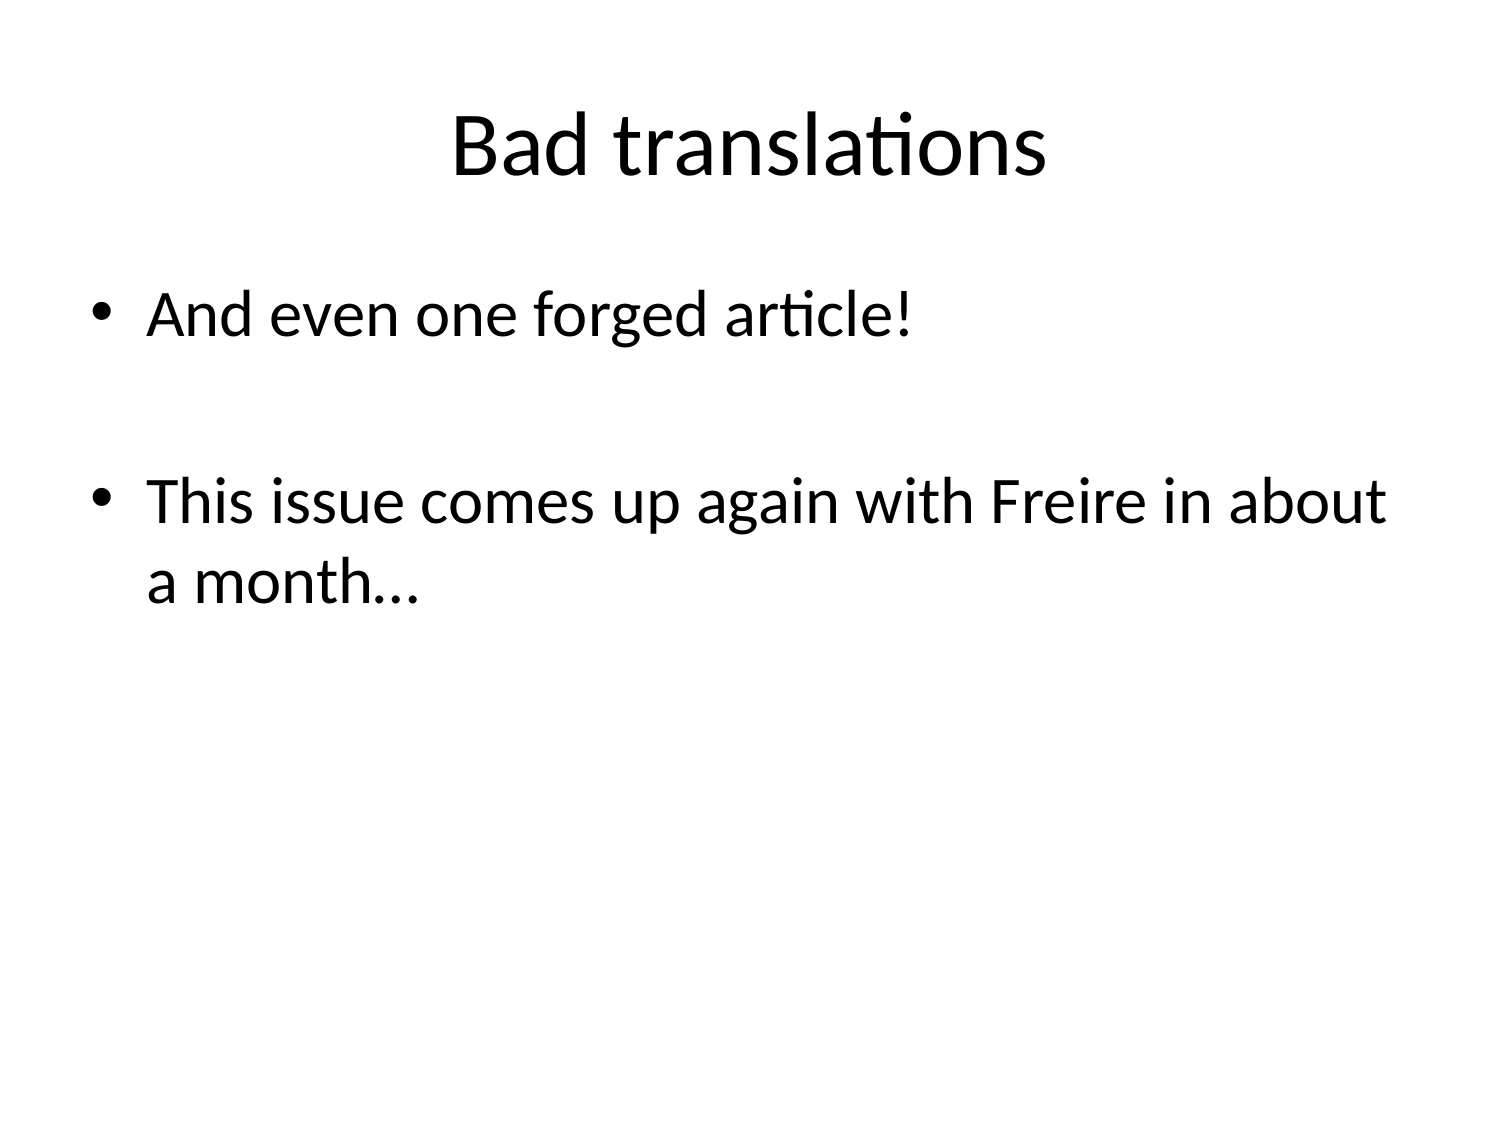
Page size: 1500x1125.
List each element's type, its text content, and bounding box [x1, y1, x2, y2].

list And even one forged article! This issue comes up again with Freire in about a month… [75, 262, 1425, 1005]
title Bad translations [75, 45, 1425, 233]
